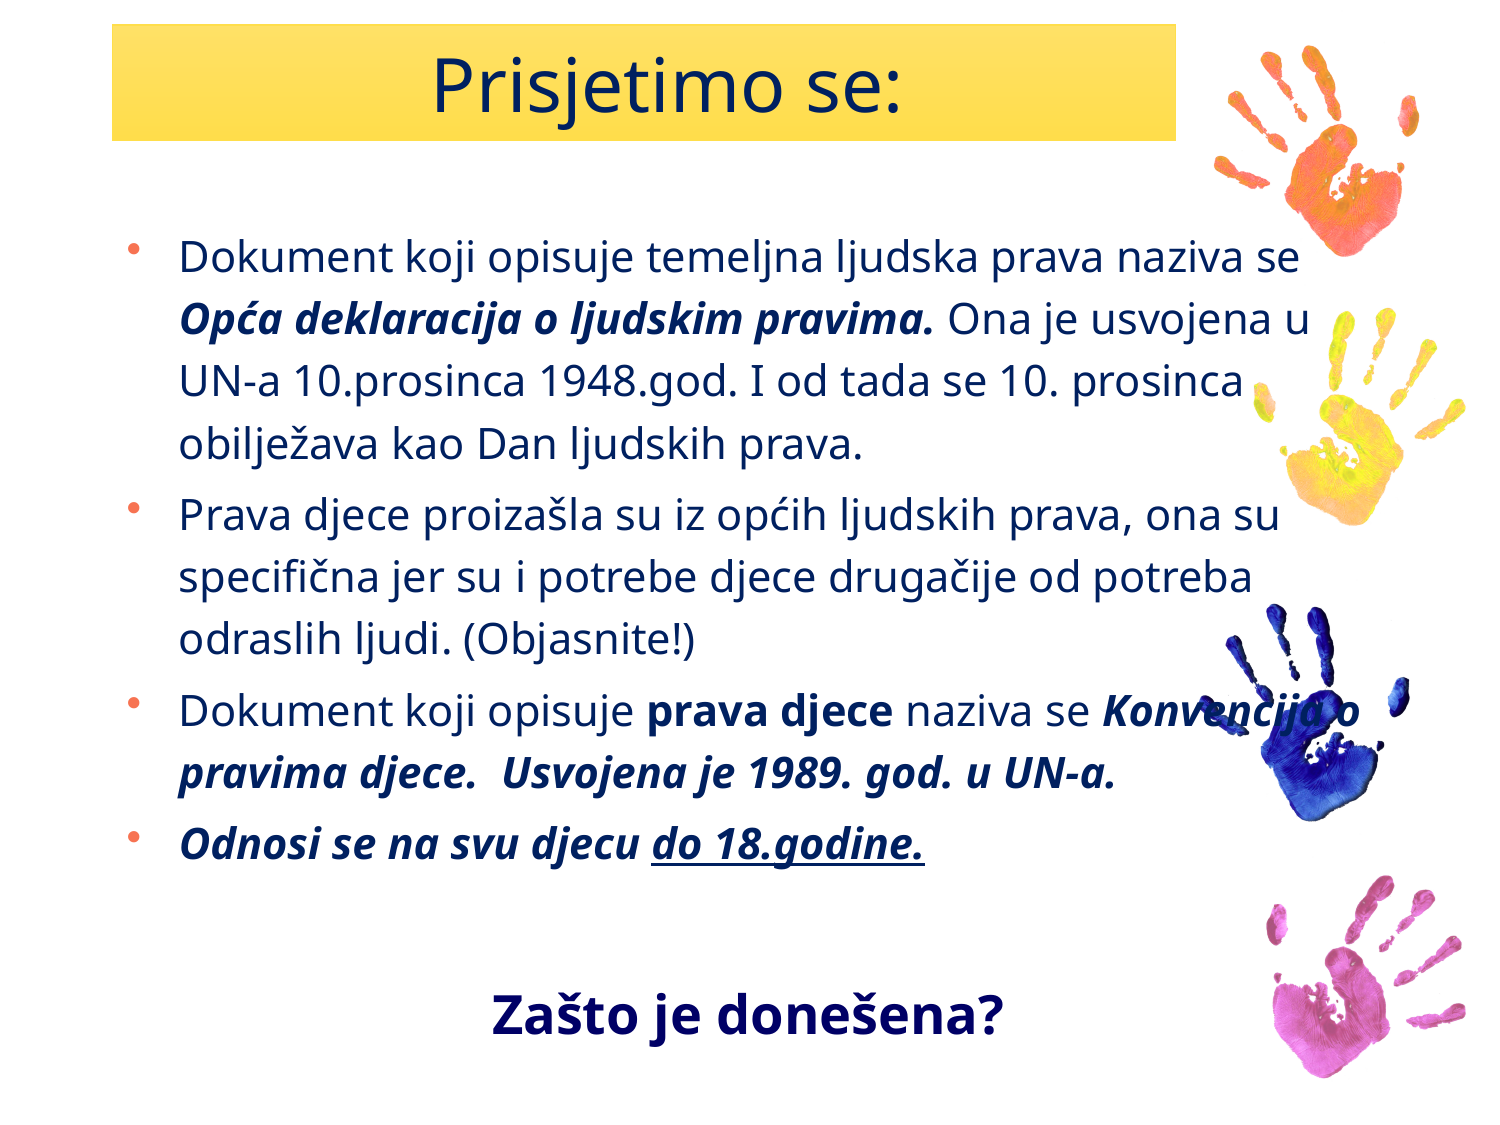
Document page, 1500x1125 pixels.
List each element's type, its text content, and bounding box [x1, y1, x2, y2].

picture [1251, 835, 1500, 1125]
title Prisjetimo se: [112, 24, 1176, 141]
picture [1176, 0, 1498, 277]
picture [1386, 296, 1495, 584]
list Dokument koji opisuje temeljna ljudska prava naziva se Opća deklaracija o ljudskim pravima. Ona je usvojena u UN-a 10.prosinca 1948.god. I od tada se 10. prosinca obilježava kao Dan ljudskih prava. Prava djece proizašla su iz općih ljudskih prava, ona su specifična jer su i potrebe djece drugačije od potreba odraslih ljudi. (Objasnite!) Dokument koji opisuje prava djece naziva se Konvencija o pravima djece. Usvojena je 1989. god. u UN-a. Odnosi se na svu djecu do 18.godine. Zašto je donešena? [35, 210, 1386, 1067]
picture [1386, 584, 1467, 834]
